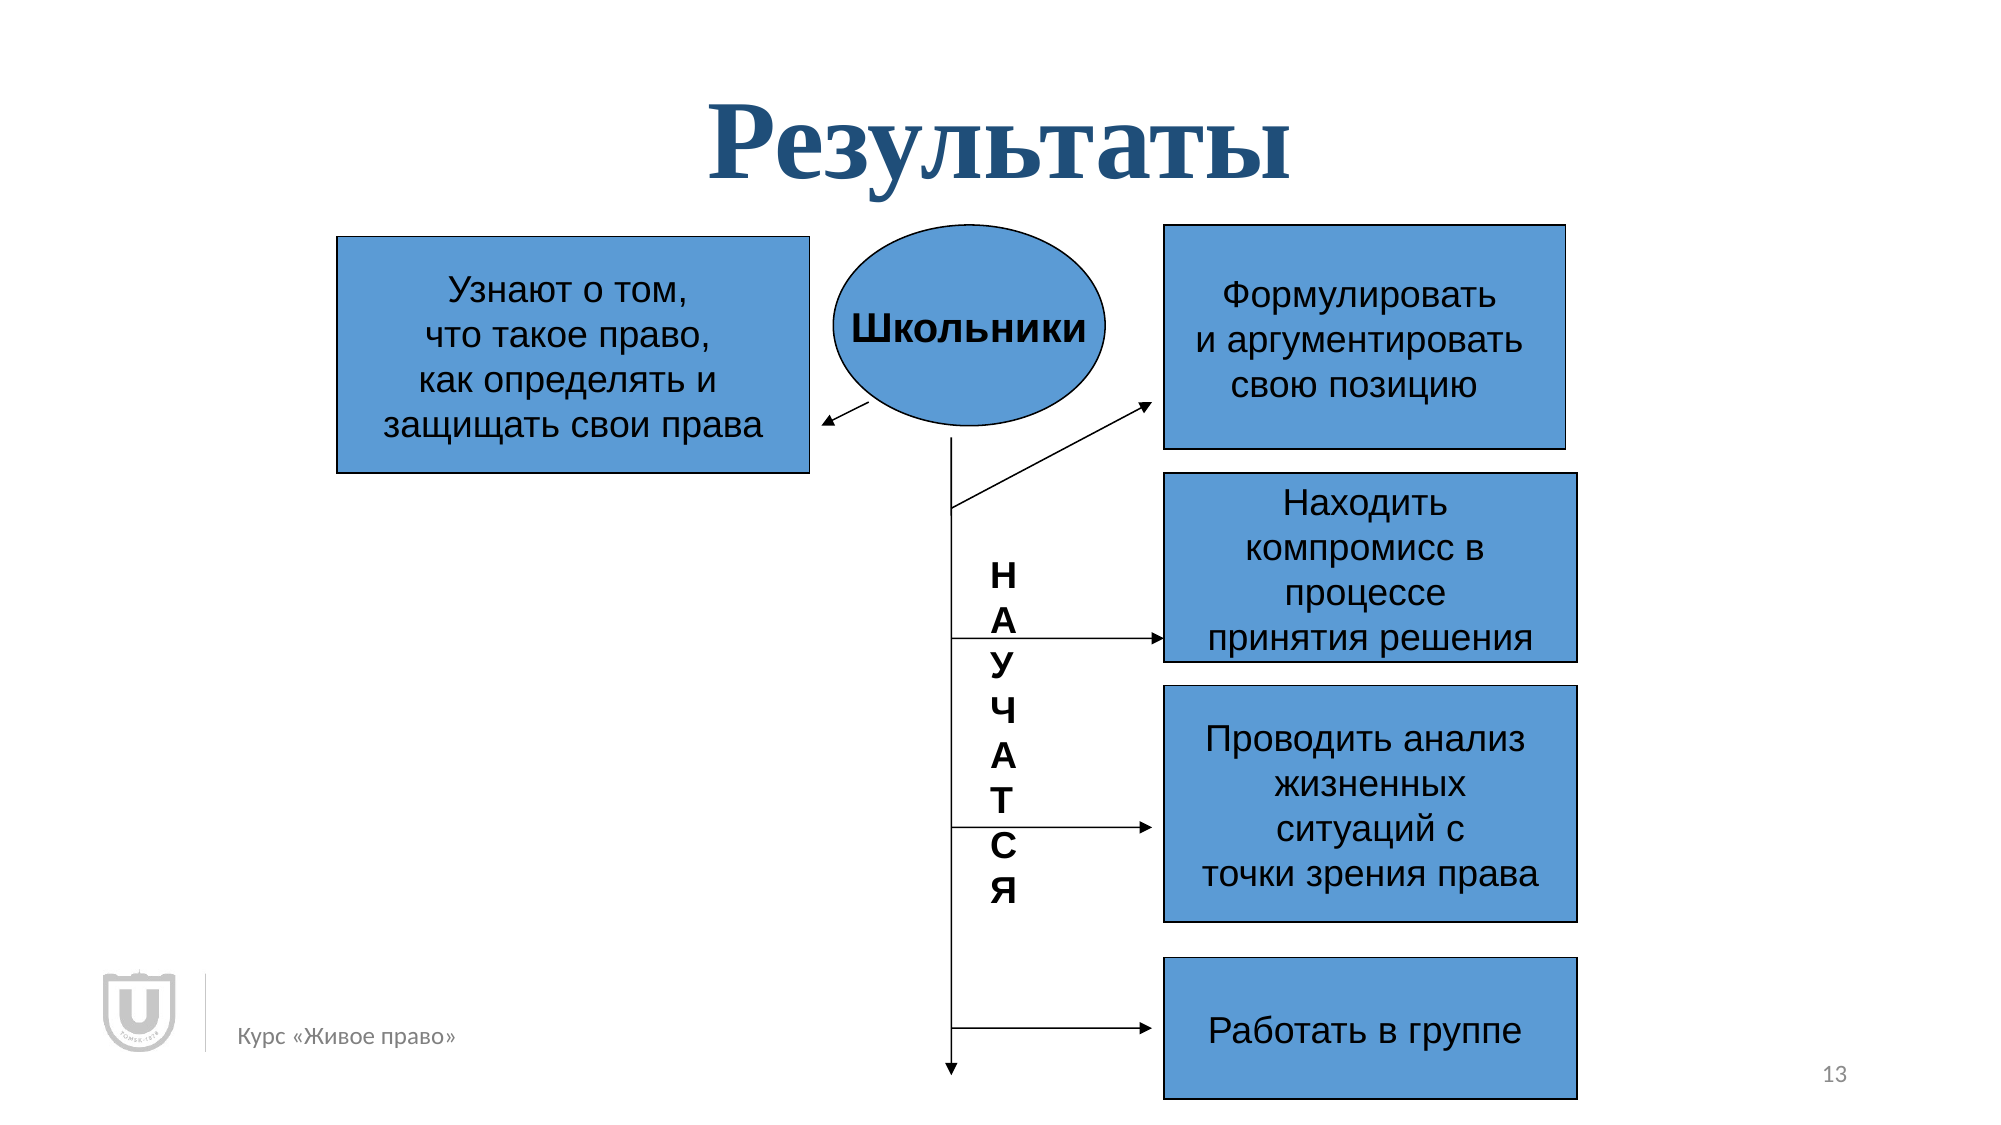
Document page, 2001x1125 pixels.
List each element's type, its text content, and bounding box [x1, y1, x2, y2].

text_box Проводить анализ жизненных ситуаций с точки зрения права [1163, 685, 1578, 923]
text_box [951, 632, 1165, 645]
text_box Формулировать и аргументировать свою позицию [1163, 224, 1566, 450]
slide_number 13 [1412, 1042, 1863, 1103]
text_box Школьники [833, 224, 1106, 426]
text_box Н А У Ч А Т С Я [975, 828, 1032, 964]
picture [103, 969, 206, 1052]
text_box [821, 401, 869, 426]
text_box Н А У Ч А Т С Я [975, 543, 1032, 638]
text_box Находить компромисс в процессе принятия решения [1163, 472, 1578, 662]
text_box Узнают о том, что такое право, как определять и защищать свои права [336, 236, 810, 474]
text_box [951, 402, 1153, 509]
text_box [951, 1021, 1153, 1035]
text_box [951, 821, 1153, 834]
text_box [945, 1029, 958, 1076]
title Результаты [137, 59, 1863, 225]
text_box Работать в группе [1163, 957, 1578, 1099]
text_box Курс «Живое право» [222, 1012, 473, 1058]
text_box Н А У Ч А Т С Я [975, 639, 1032, 827]
